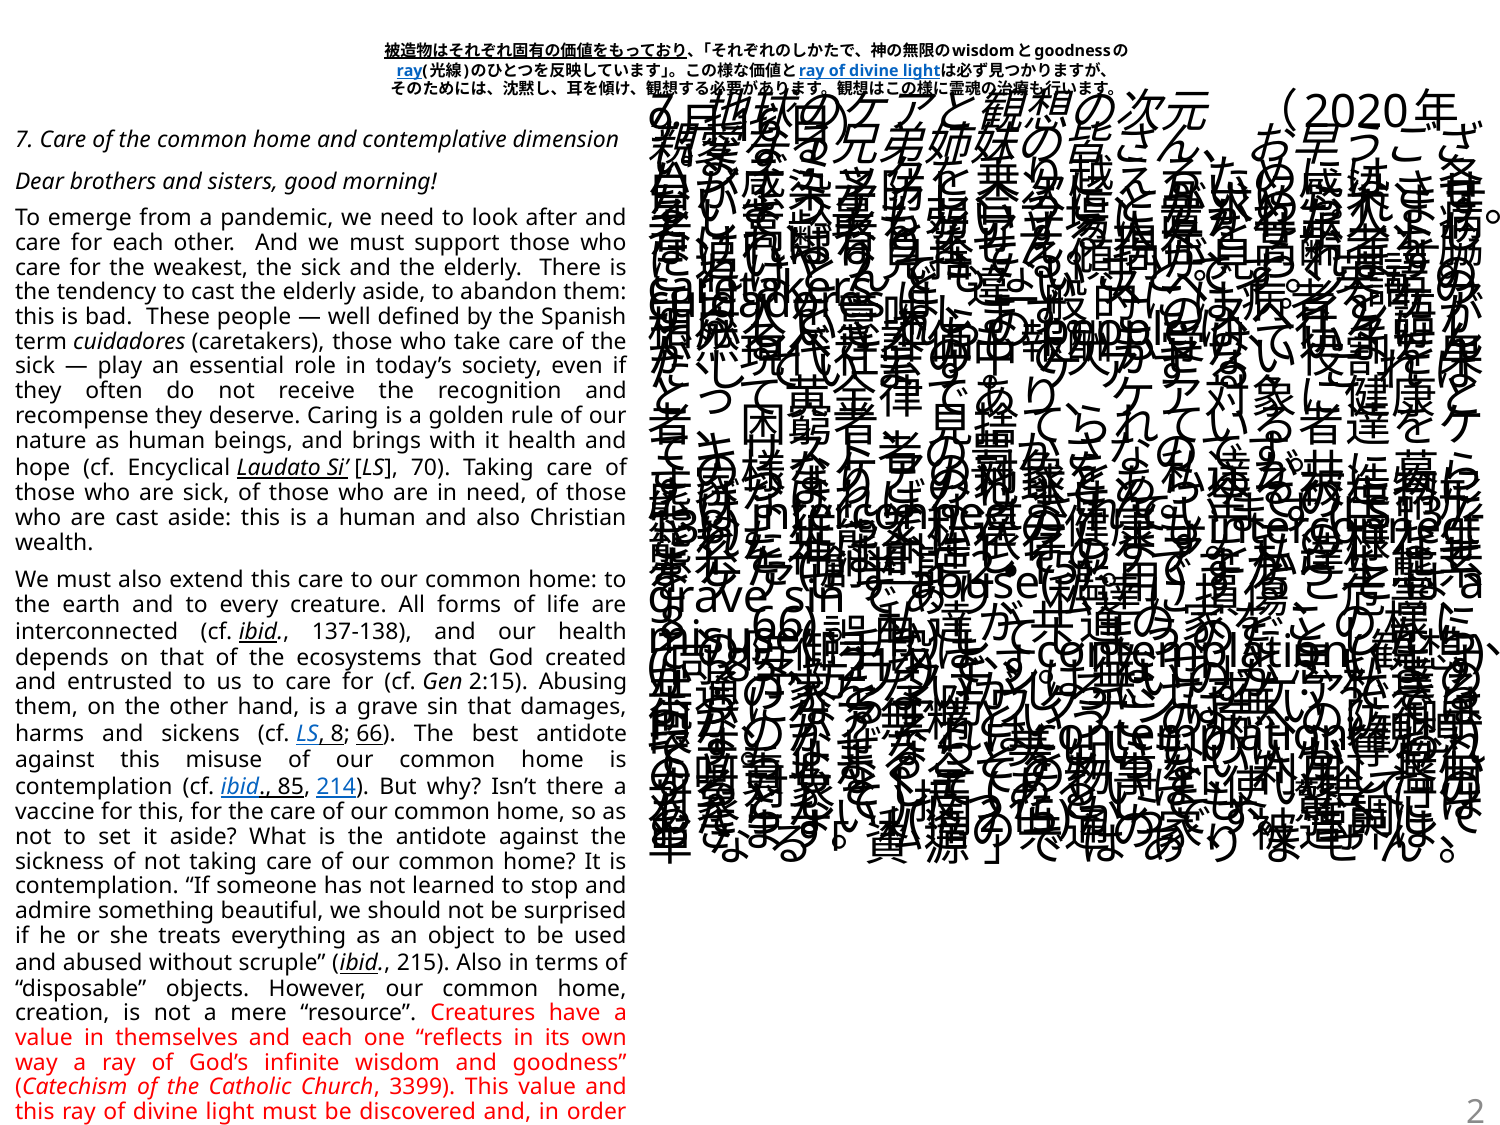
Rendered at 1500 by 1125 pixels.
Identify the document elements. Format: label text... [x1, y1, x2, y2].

title 被造物はそれぞれ固有の価値をもっており、｢それぞれのしかたで、神の無限のwisdomとgoodnessの ray(光線)のひとつを反映しています｣。この様な価値とray of divine lightは必ず見つかりますが、 そのためには、沈黙し、耳を傾け、観想する必要があります。観想はこの様に霊魂の治療も行います。 [12, 32, 1500, 115]
list 7. Care of the common home and contemplative dimension Dear brothers and sisters, good morning! To emerge from a pandemic, we need to look after and care for each other. And we must support those who care for the weakest, the sick and the elderly. There is the tendency to cast the elderly aside, to abandon them: this is bad. These people — well defined by the Spanish term cuidadores (caretakers), those who take care of the sick — play an essential role in today’s society, even if they often do not receive the recognition and recompense they deserve. Caring is a golden rule of our nature as human beings, and brings with it health and hope (cf. Encyclical Laudato Si’ [LS], 70). Taking care of those who are sick, of those who are in need, of those who are cast aside: this is a human and also Christian wealth. We must also extend this care to our common home: to the earth and to every creature. All forms of life are interconnected (cf. ibid., 137-138), and our health depends on that of the ecosystems that God created and entrusted to us to care for (cf. Gen 2:15). Abusing them, on the other hand, is a grave sin that damages, harms and sickens (cf. LS, 8; 66). The best antidote against this misuse of our common home is contemplation (cf. ibid., 85, 214). But why? Isn’t there a vaccine for this, for the care of our common home, so as not to set it aside? What is the antidote against the sickness of not taking care of our common home? It is contemplation. “If someone has not learned to stop and admire something beautiful, we should not be surprised if he or she treats everything as an object to be used and abused without scruple” (ibid., 215). Also in terms of “disposable” objects. However, our common home, creation, is not a mere “resource”. Creatures have a value in themselves and each one “reflects in its own way a ray of God’s infinite wisdom and goodness” (Catechism of the Catholic Church, 3399). This value and this ray of divine light must be discovered and, in order to discover it, we need to be silent; we need to listen; we need to contemplate. Contemplation also heals the soul. [0, 115, 643, 1073]
slide_number 2 [1418, 1082, 1500, 1125]
list 7. 地球のケアと観想の次元 （2020年9月16日） 親愛なる兄弟姉妹の皆さん、お早うございます！ パンデミックを乗り越えるためには、各自が感染予防し、次に、互いに感染させないようケアし合うことが求められます。そして、最も弱い立場に置かれた人、病者、高齢者をケアする人々をサポートしなければなりません。現在、高齢者を脇に追いやり見捨てる傾向が見られます。これはとんでもないことです。英語のcaretakersと違いスペイン語のcuidadoresは、一般的には病者をケアする人を意味します。このスペイン語が相応しいこれらのpeopleは、往々にして然るべき評価も報酬も受けていませんが、現代社会の中で欠かせない役割を果たしています。ケアする、これはhuman beingsとしての私達の本性にとって黄金律であり、ケア対象に健康と希望をもたらします(Laudato Si’ 70)。病者、困窮者、見捨てられている者達をケアすること、これこそがa humanそしてキリスト者の豊かさなのです。 この様なケアの対象を、私達が共に暮らす家つまりこの地球とあらゆる被造物に広げなければなりません。全ての生命形態はinterconnectされています(LS137-138)。従って私達の健康もinterconnectされた生態系に依存します。この様な生態系を神は創造しそのケアを私達に任せました(創世記2・15)。ですから生態系をケアせずabuse(濫用)することはa grave sinであり、私達に損傷、危害、疾病をもたらします(Laudato Si’ 8、66)。私達が共通の家をこの様にmisuse(誤用)してしまうのだとしたら、その防御手段は、contemplation(観想) (同85、214)です。｢なぜ｣と思いますか？ 予防ワクチンは無いのか？ 私達の共通の家をないがしろにせずケアできるようになる予防ワクチンは無い？ では何が、ケア無精というこの病への防御手段なのか？ それはcontemplation(観想)です。なぜなら｢美しいものに心奪われて立ち止まることを知らない人が、良心の呵責もなく全ての物事を、利用し濫用する対象として(あるいは｢使い捨て｣の対象として)扱ったとしても、驚くにはあたらない｣(同215)からです。強調しておきます。私達の共通の家、被造界は、単なる｢資源｣ではありません。被造物はそれぞれ固有の価値をもっており、｢それぞれのしかたで、神の無限のwisdomとgoodnessのray(光線)のひとつを反映しています｣(カトリック教会のカテキズム』3399)。この様な価値とray of divine lightは必ず見つかりますが、そのためには、沈黙し、耳を傾け、観想する必要があるのです。観想はこの様に霊魂の治療も行います。 [632, 115, 1500, 1047]
